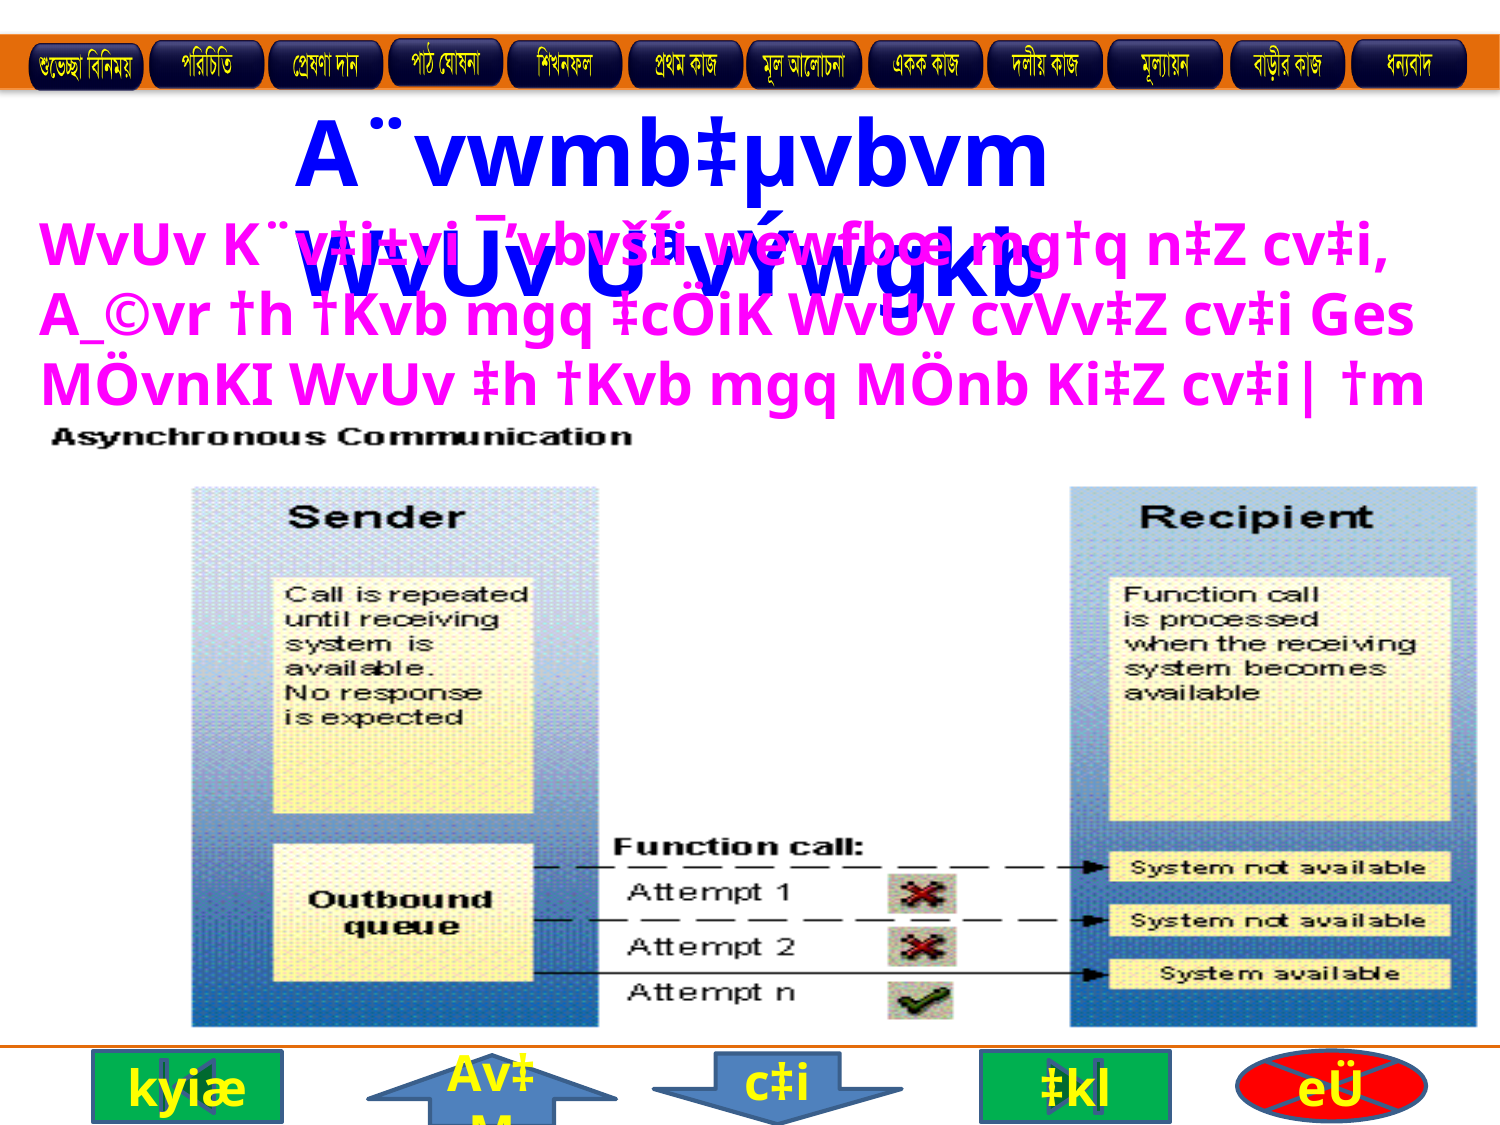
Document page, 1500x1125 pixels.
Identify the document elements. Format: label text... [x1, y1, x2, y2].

picture [745, 28, 864, 87]
text_box A¨vwmb‡µvbvm WvUv UªvÝwgkb [280, 87, 1169, 188]
picture [387, 26, 504, 87]
picture [1229, 28, 1346, 100]
picture [267, 28, 384, 101]
picture [37, 419, 1500, 1038]
picture [627, 28, 744, 87]
text_box WvUv K¨v‡i±vi ¯’vbvšÍi wewfbœ mg†q n‡Z cv‡i, A_©vr †h †Kvb mgq ‡cÖiK WvUv cvVv‡Z cv‡i Ges MÖvnKI WvUv ‡h †Kvb mgq MÖnb Ki‡Z cv‡i| †m Kvi‡b K¨v‡i±vi ¯’vbvšÍ‡ii mgq weiwZ me©`v mgvb bvI n‡Z cv‡i| [24, 199, 1500, 438]
picture [1106, 27, 1224, 99]
picture [1350, 27, 1468, 94]
picture [986, 28, 1104, 87]
picture [27, 29, 265, 103]
picture [506, 28, 623, 87]
picture [867, 28, 984, 87]
